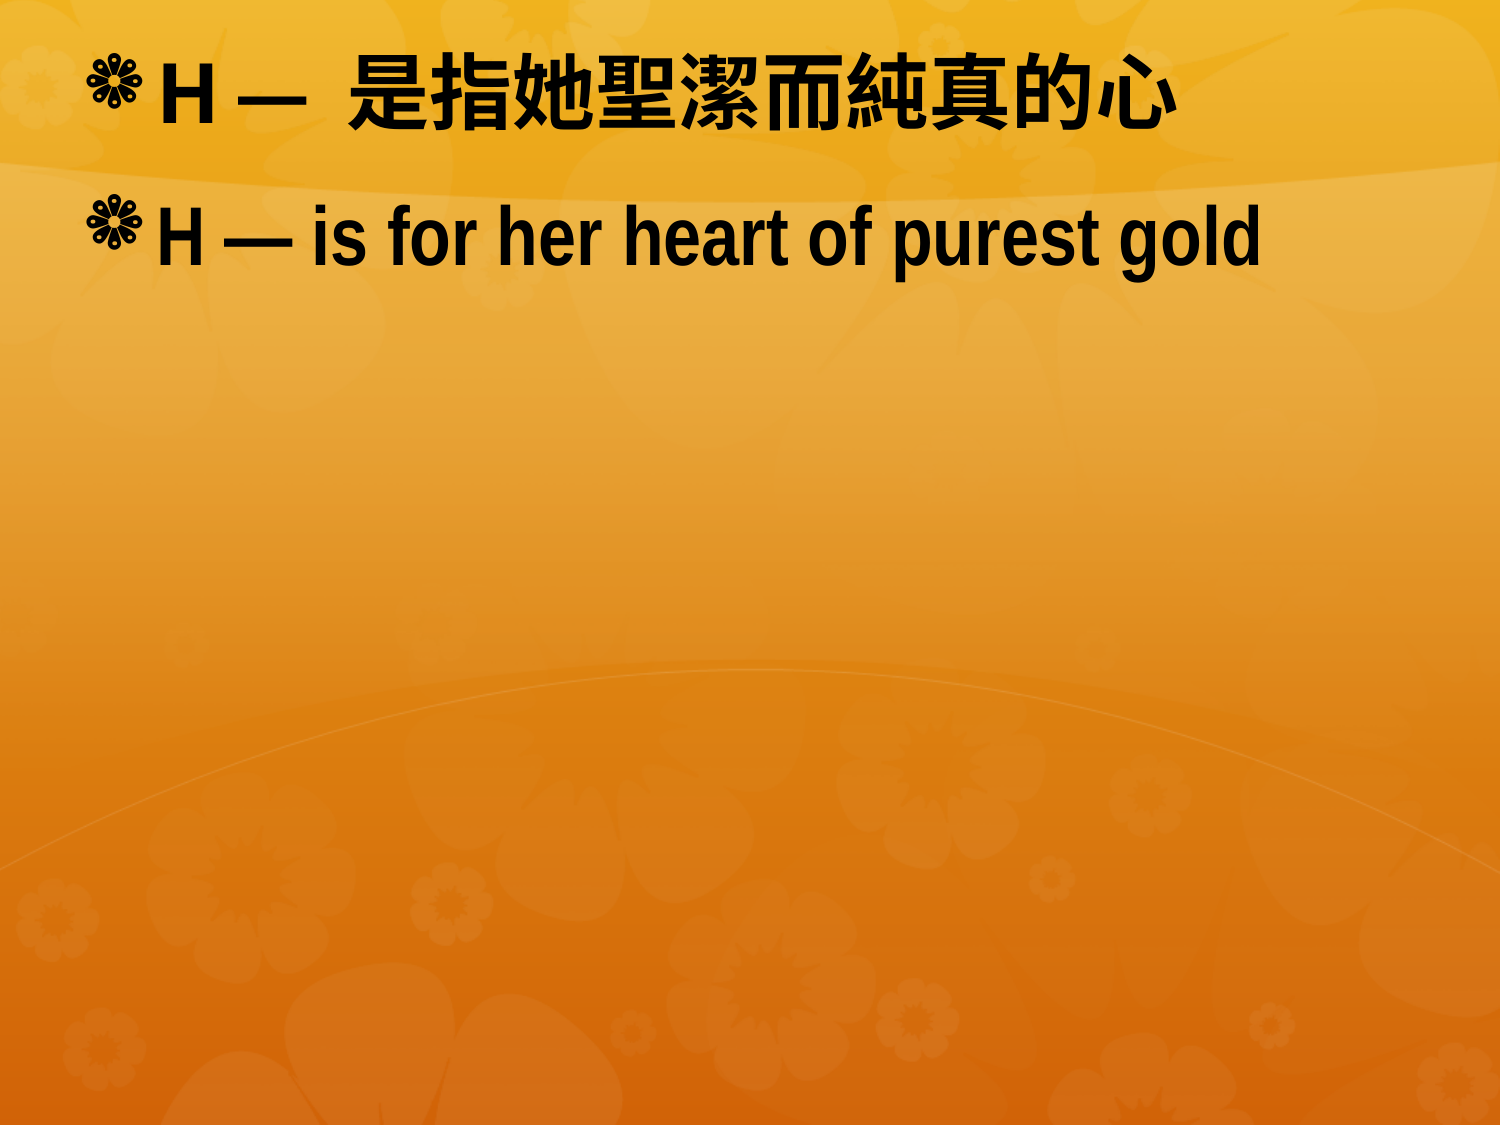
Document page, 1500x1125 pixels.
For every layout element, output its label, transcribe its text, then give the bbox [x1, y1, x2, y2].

picture [0, 0, 1500, 1125]
list H — 是指她聖潔而純真的心 H — is for her heart of purest gold [66, 33, 1449, 967]
